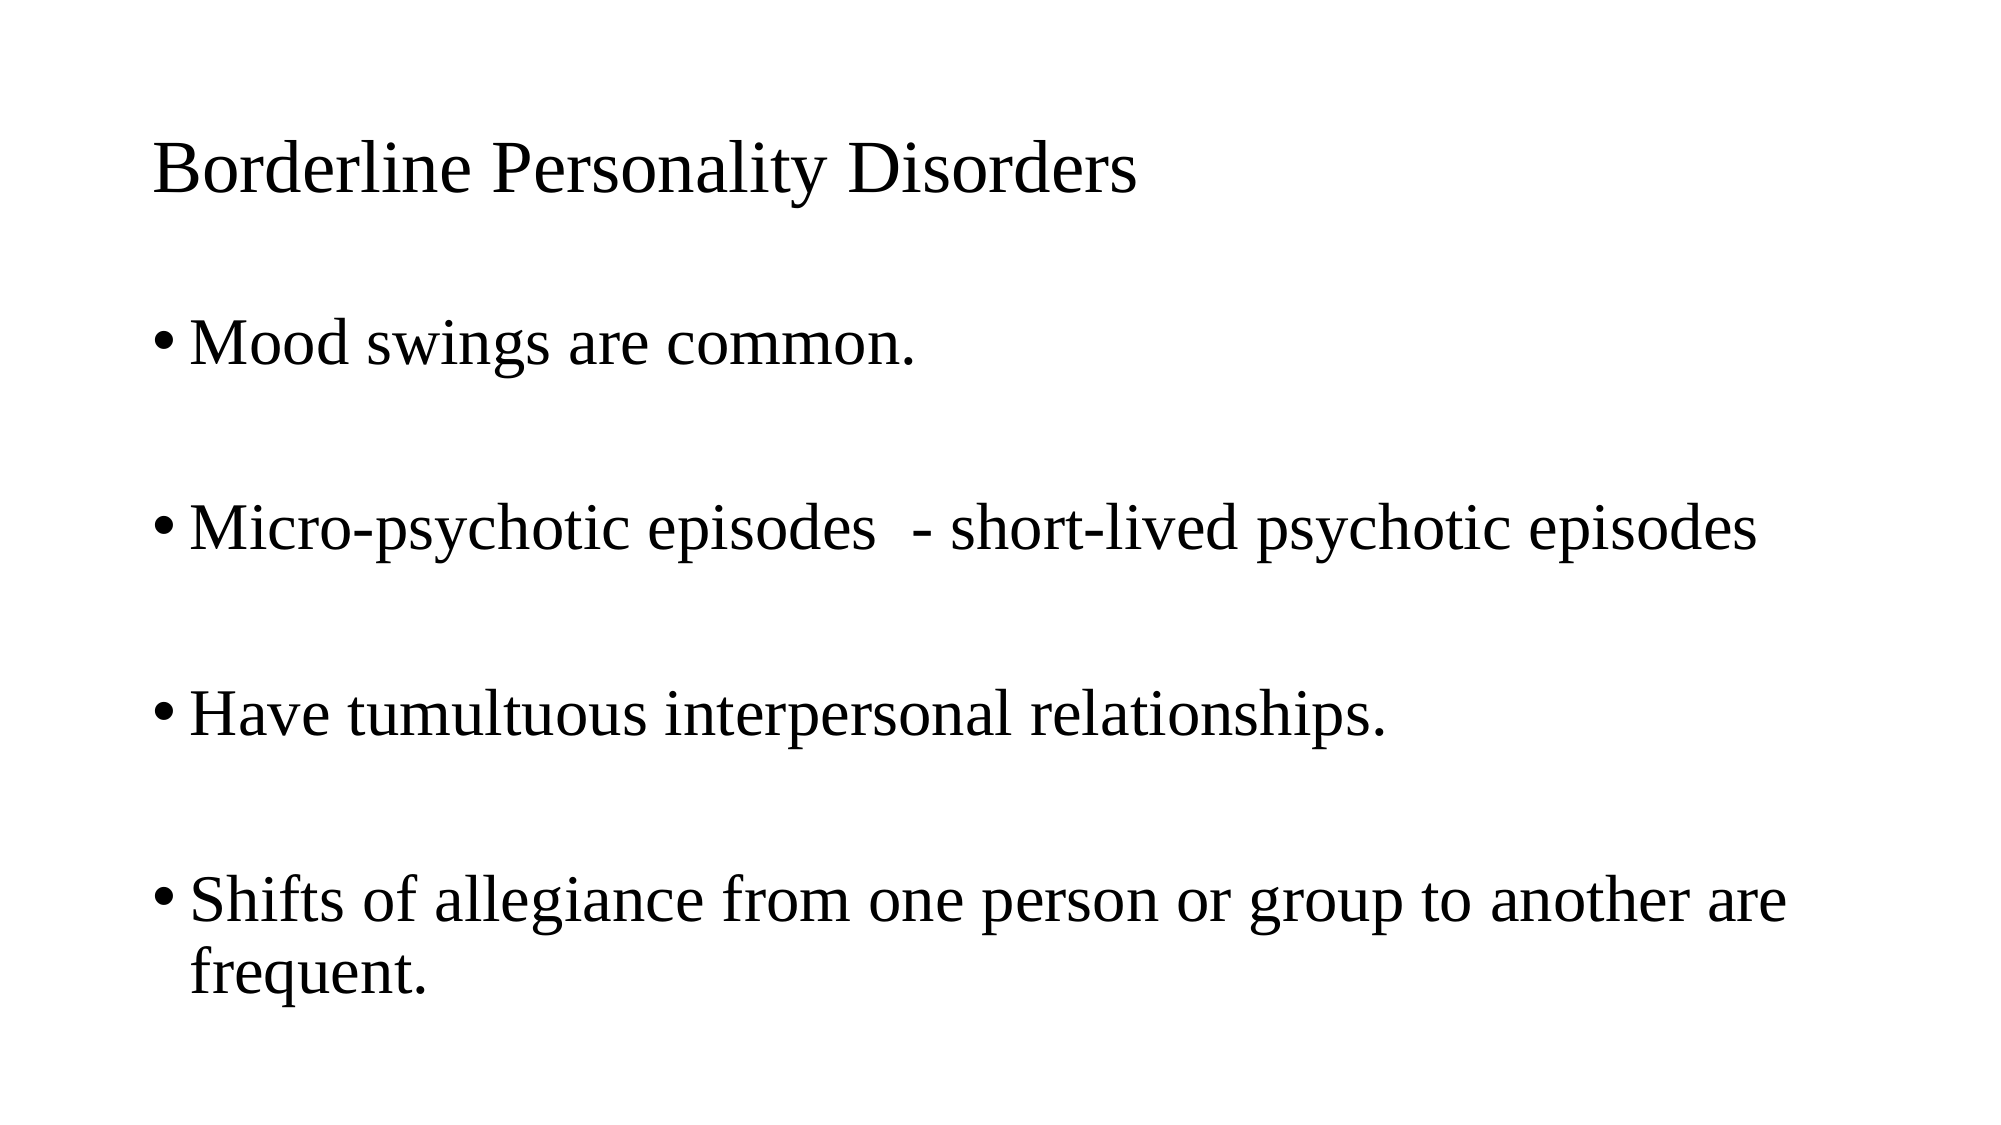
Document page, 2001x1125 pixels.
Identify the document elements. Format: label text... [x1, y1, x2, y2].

title Borderline Personality Disorders [137, 59, 1863, 278]
list Mood swings are common. Micro-psychotic episodes - short-lived psychotic episodes Have tumultuous interpersonal relationships. Shifts of allegiance from one person or group to another are frequent. [137, 299, 1863, 1014]
